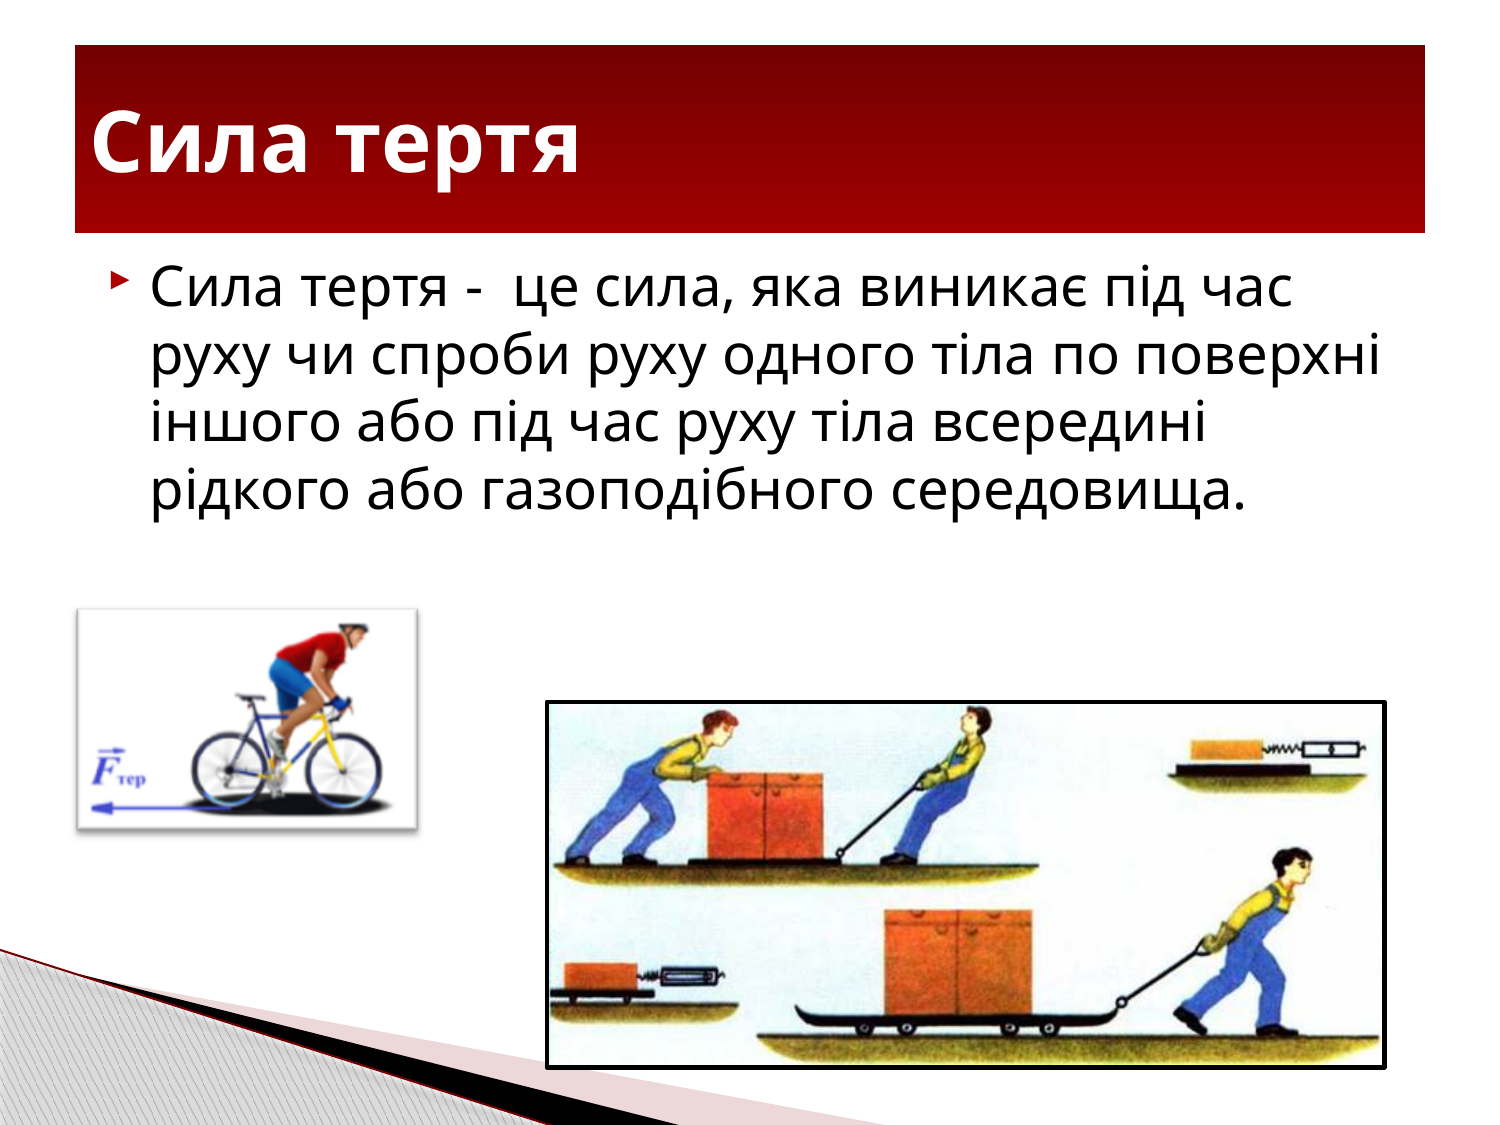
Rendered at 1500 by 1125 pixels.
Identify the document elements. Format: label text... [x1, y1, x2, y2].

picture [548, 703, 1383, 1066]
list Сила тертя - це сила, яка виникає під час руху чи спроби руху одного тіла по поверхні іншого або під час руху тіла всередині рідкого або газоподібного середовища. [75, 243, 1425, 986]
picture [64, 599, 431, 846]
title Сила тертя [75, 45, 1425, 233]
